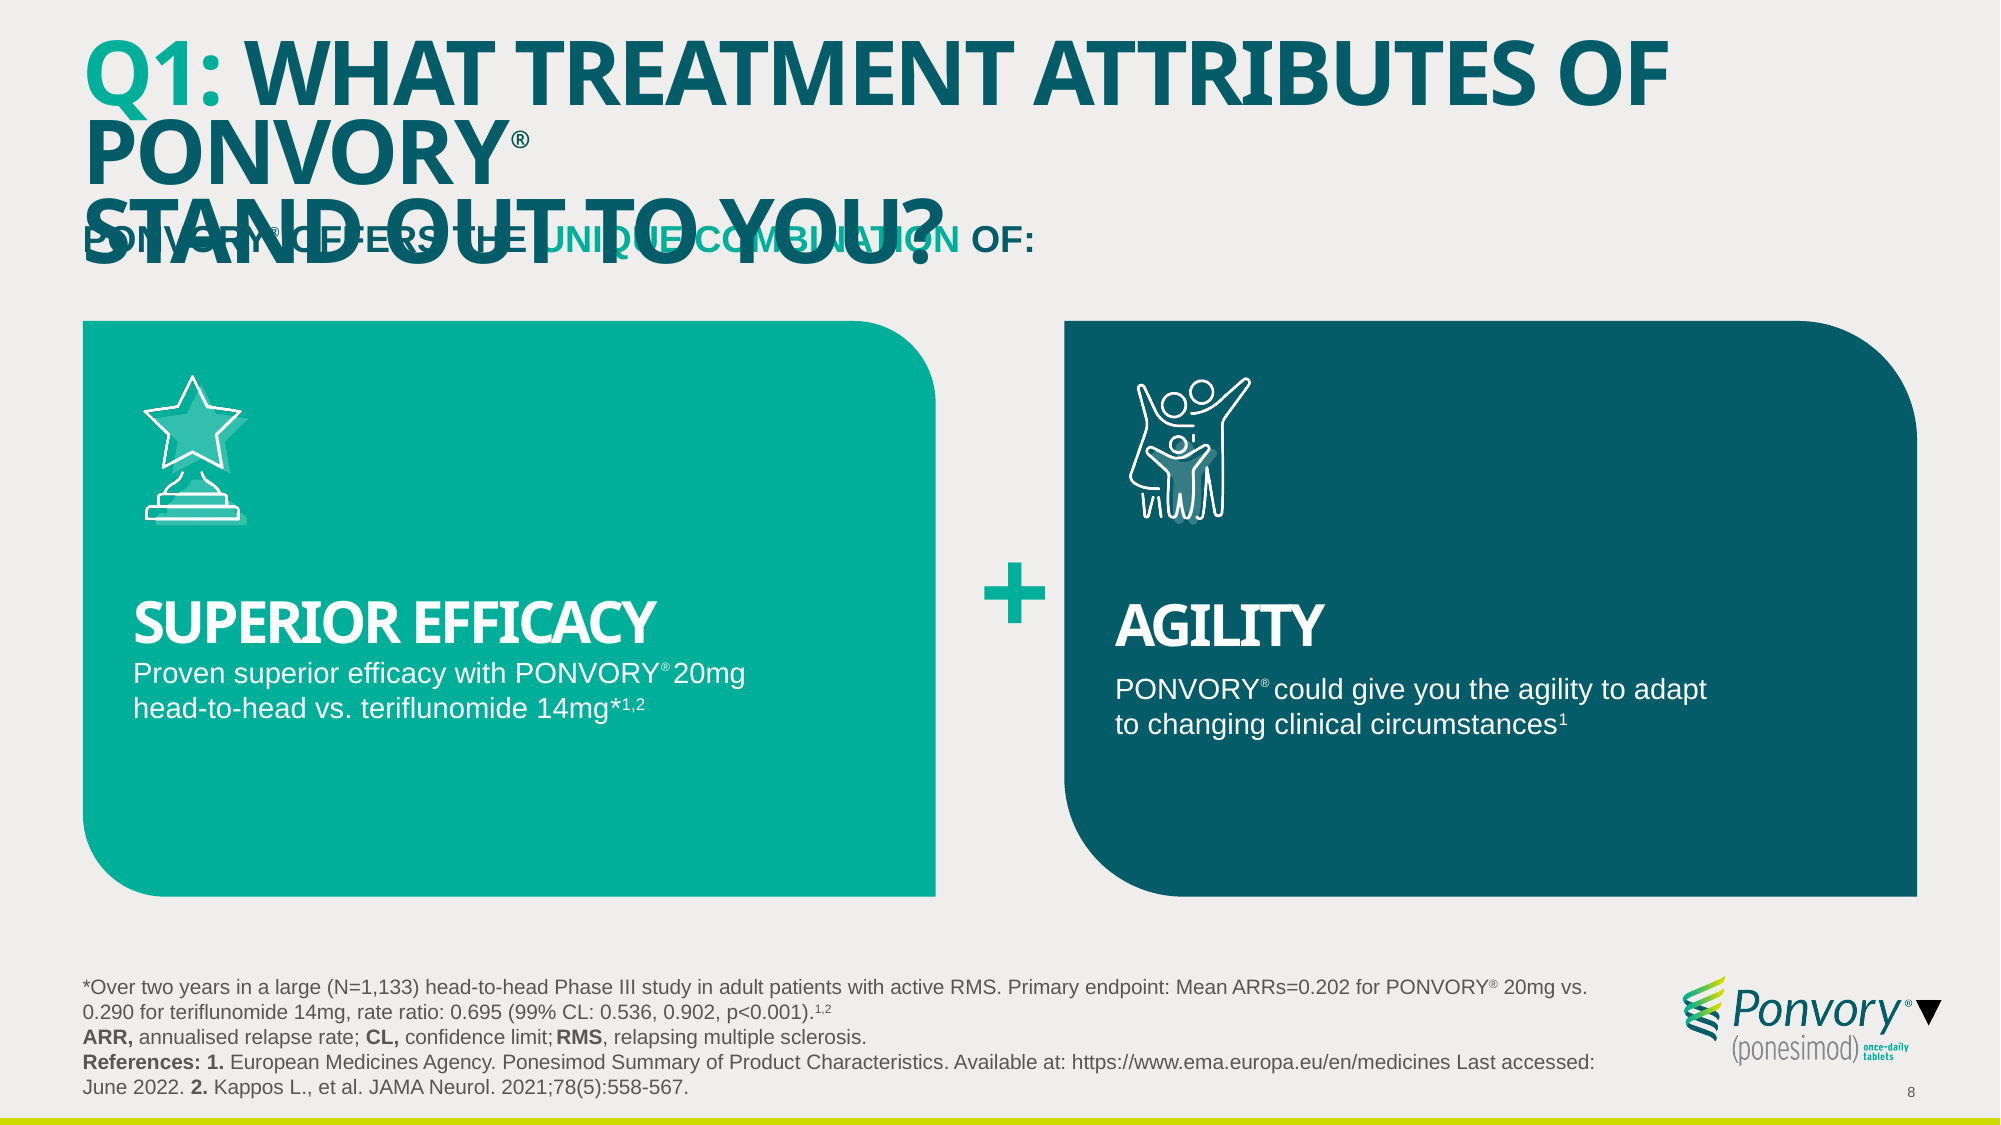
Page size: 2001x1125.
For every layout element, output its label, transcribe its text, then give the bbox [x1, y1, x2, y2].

text_box AGILITY PONVORY® could give you the agility to adapt to changing clinical circumstances1 [1100, 580, 1737, 831]
text_box [1063, 319, 1919, 898]
picture [1129, 377, 1251, 525]
picture [1680, 973, 1944, 1069]
picture [142, 375, 249, 525]
text_box [81, 319, 937, 898]
title Q1: WHAT treatment ATTRIBUTES OF PONVORY® STAND OUT TO YOU? [82, 36, 1917, 250]
text_box + [964, 559, 1036, 634]
footer *Over two years in a large (N=1,133) head-to-head Phase III study in adult patients with active RMS. Primary endpoint: Mean ARRs=0.202 for PONVORY® 20mg vs. 0.290 for teriflunomide 14mg, rate ratio: 0.695 (99% CL: 0.536, 0.902, p<0.001).1,2 ARR, annualised relapse rate; CL, confidence limit; RMS, relapsing multiple sclerosis. References: 1. European Medicines Agency. Ponesimod Summary of Product Characteristics. Available at: https://www.ema.europa.eu/en/medicines Last accessed: June 2022. 2. Kappos L., et al. JAMA Neurol. 2021;78(5):558-567. [82, 912, 1640, 1099]
list PONVORY® OFFERS THE UNIQUE COMBINATION OF: [82, 250, 1917, 277]
text_box SUPERIOR EFFICACY Proven superior efficacy with PONVORY® 20mg head-to-head vs. teriflunomide 14mg*1,2 [118, 577, 773, 790]
